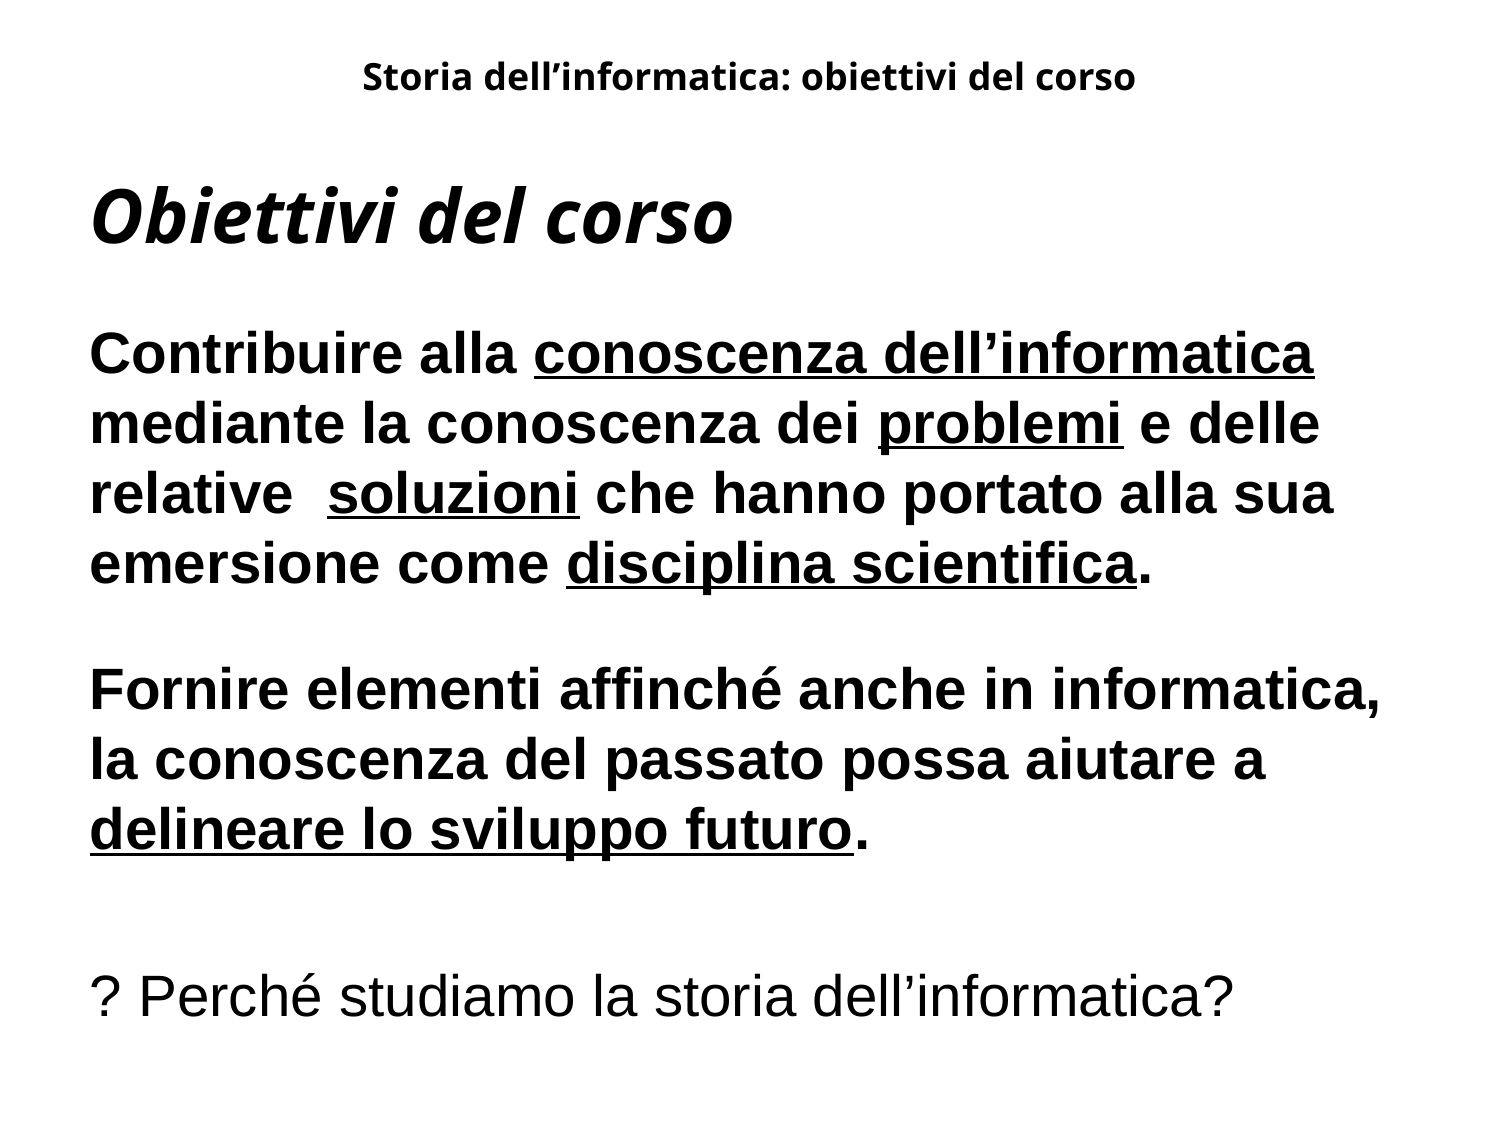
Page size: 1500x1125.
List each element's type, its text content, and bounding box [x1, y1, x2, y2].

title Storia dell’informatica: obiettivi del corso [75, 45, 1425, 126]
list Obiettivi del corso Contribuire alla conoscenza dell’informatica mediante la conoscenza dei problemi e delle relative soluzioni che hanno portato alla sua emersione come disciplina scientifica. Fornire elementi affinché anche in informatica, la conoscenza del passato possa aiutare a delineare lo sviluppo futuro. ? Perché studiamo la storia dell’informatica? [75, 160, 1425, 1106]
